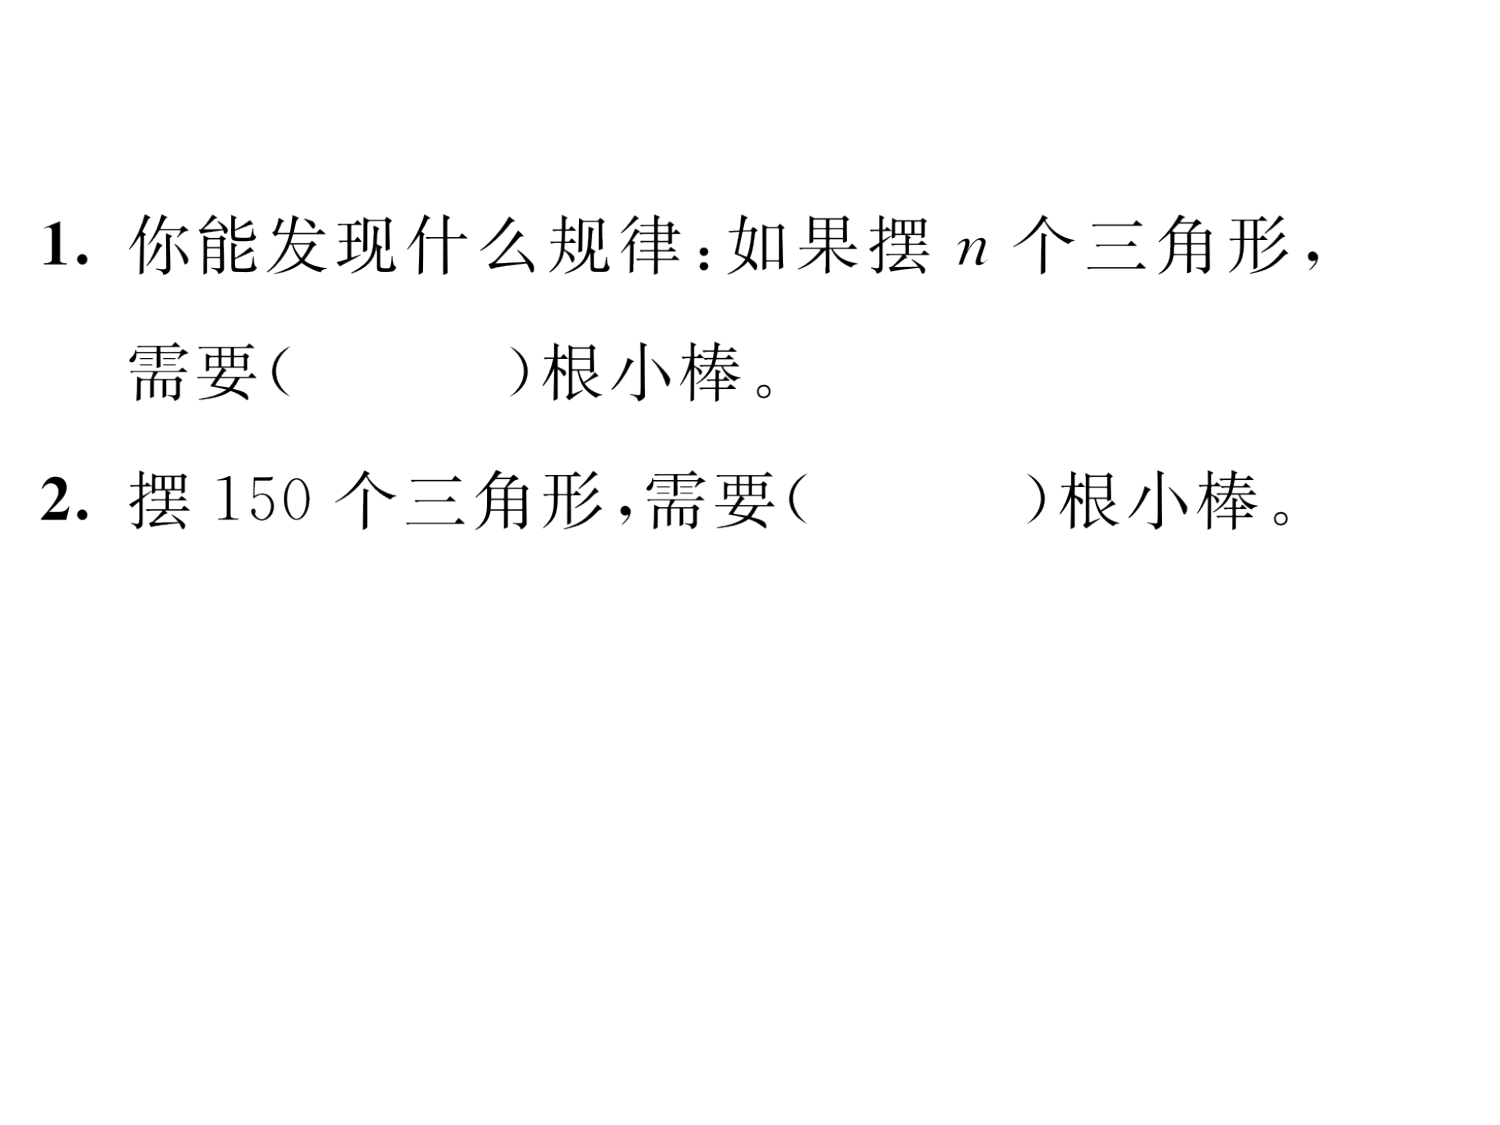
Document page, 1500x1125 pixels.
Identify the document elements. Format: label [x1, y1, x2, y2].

picture [35, 177, 1453, 570]
